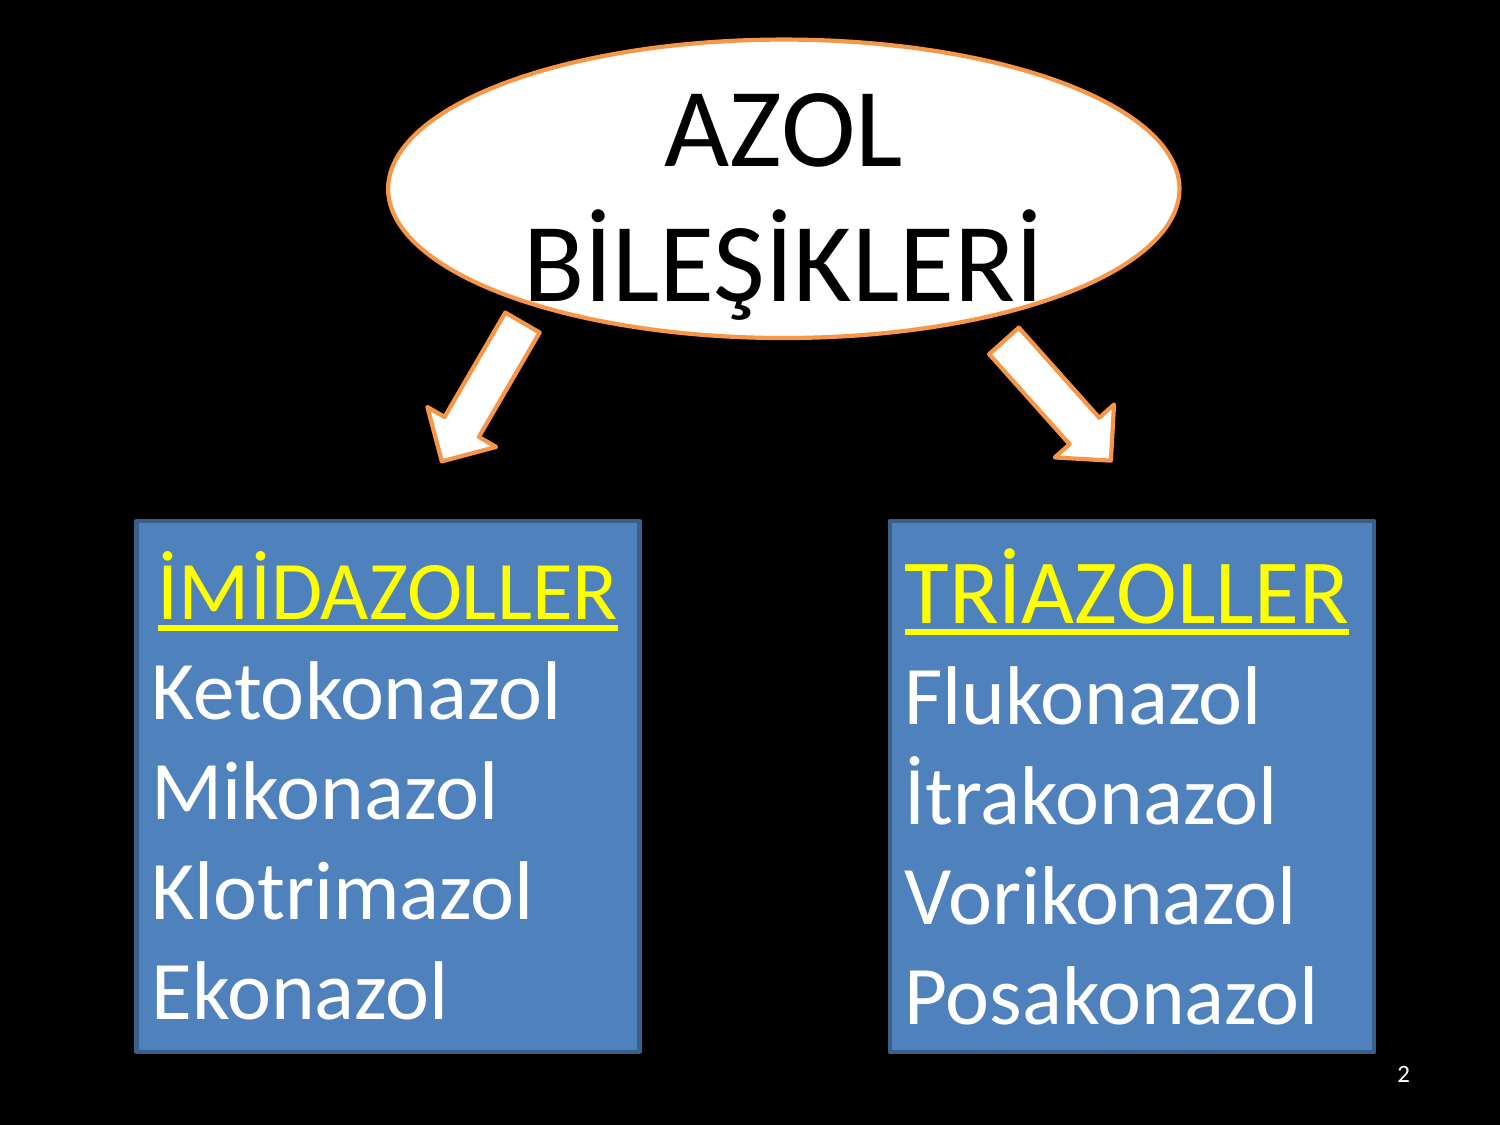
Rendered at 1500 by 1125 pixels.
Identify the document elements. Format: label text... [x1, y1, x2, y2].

text_box AZOL BİLEŞİKLERİ [386, 37, 1182, 341]
text_box [425, 310, 542, 464]
slide_number 2 [1074, 1042, 1425, 1103]
text_box [987, 325, 1117, 463]
text_box TRİAZOLLER Flukonazol İtrakonazol Vorikonazol Posakonazol [888, 519, 1376, 1054]
text_box İMİDAZOLLER Ketokonazol Mikonazol Klotrimazol Ekonazol [134, 519, 642, 1054]
